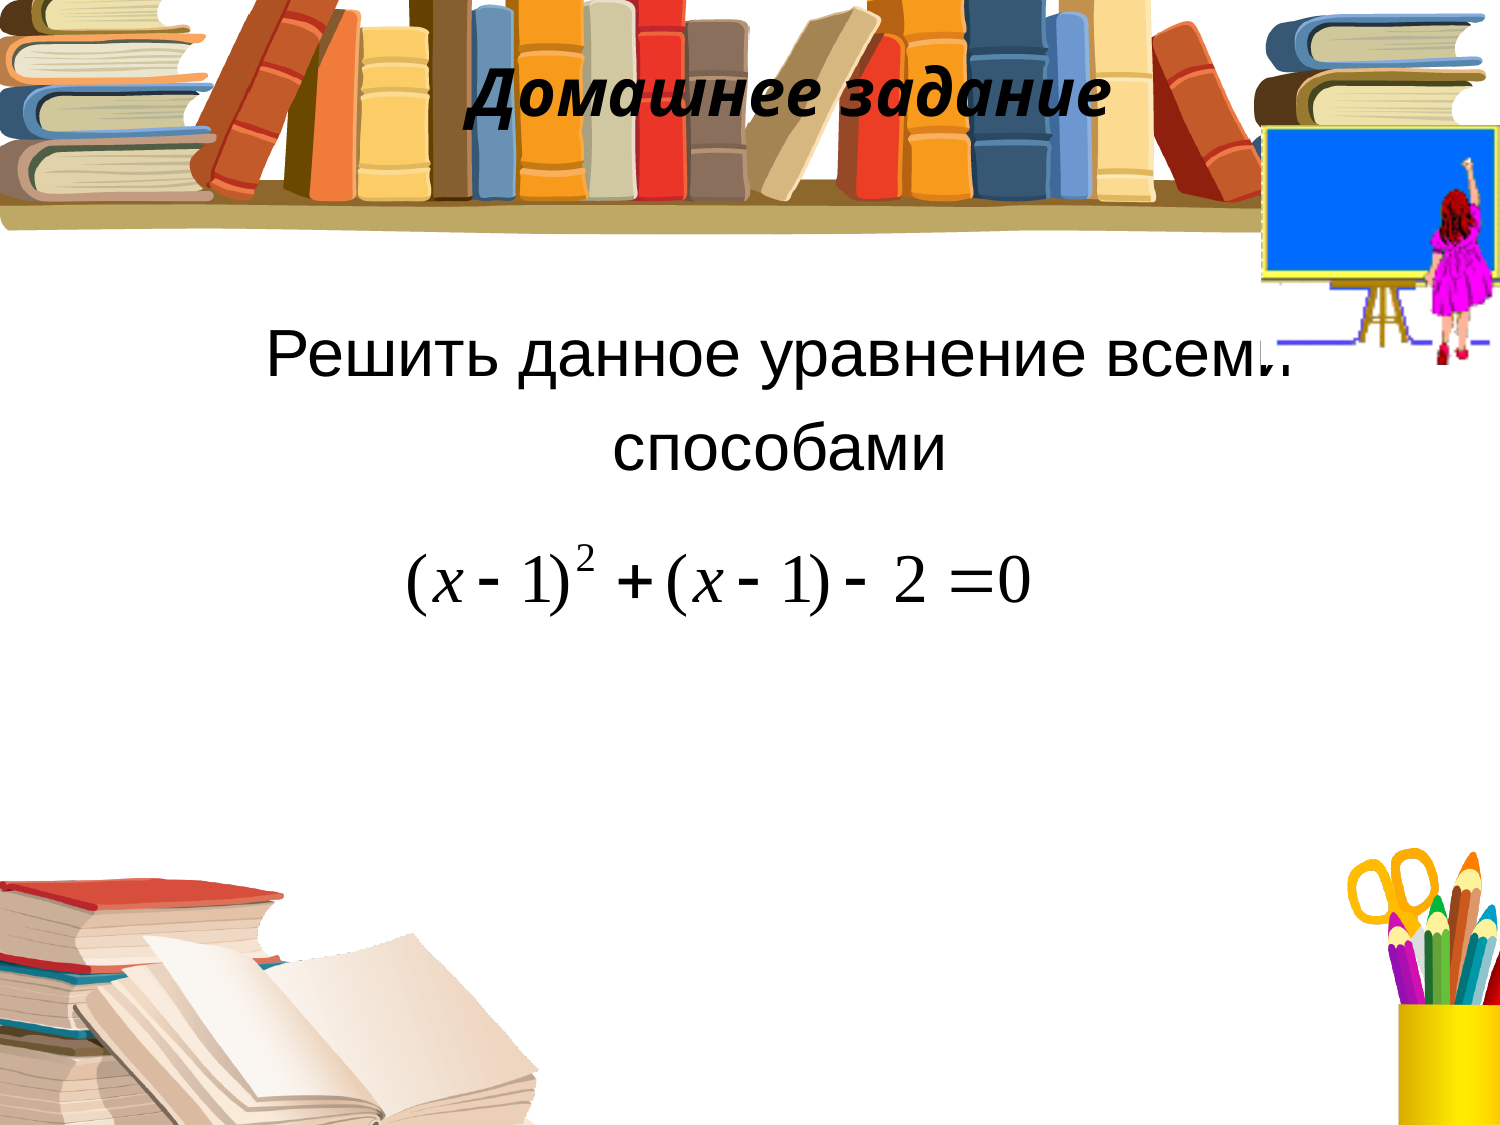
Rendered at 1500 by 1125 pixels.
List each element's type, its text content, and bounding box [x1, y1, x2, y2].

picture [1347, 848, 1500, 1125]
text_box Домашнее задание [123, 42, 1459, 138]
picture [0, 0, 1500, 365]
picture [0, 878, 539, 1125]
text_box Решить данное уравнение всеми способами [250, 302, 1310, 491]
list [395, 526, 1042, 632]
